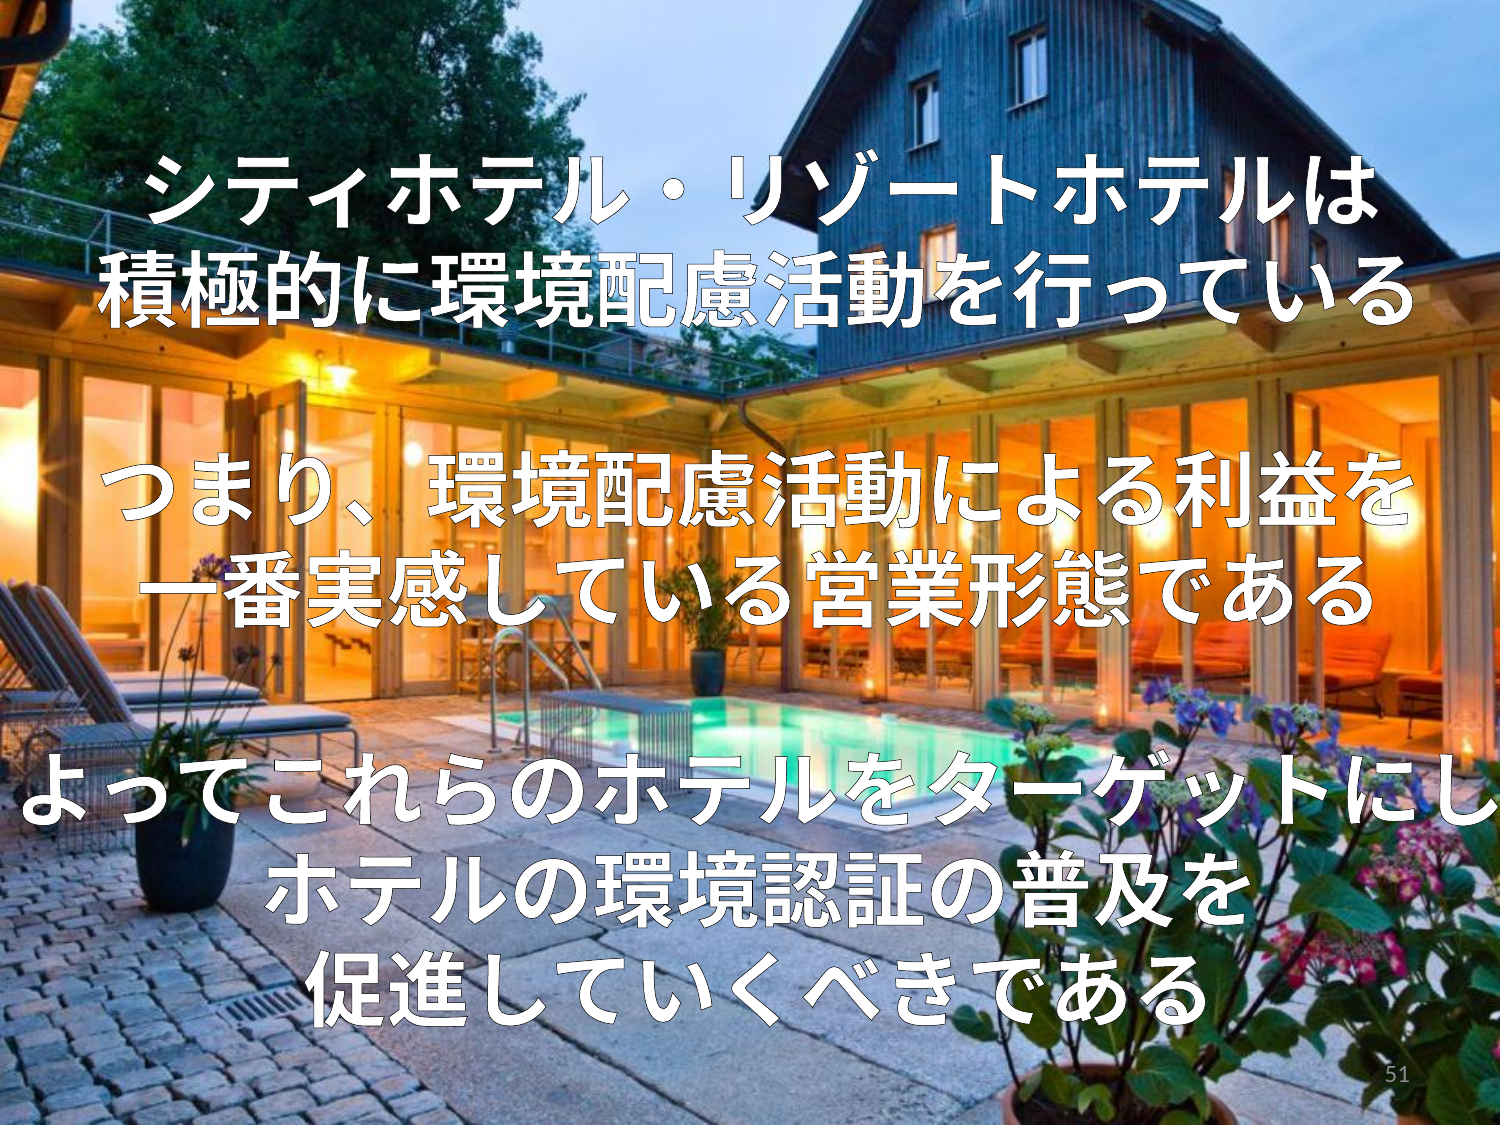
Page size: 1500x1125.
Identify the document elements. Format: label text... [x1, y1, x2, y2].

text_box シティホテル・リゾートホテルは 積極的に環境配慮活動を行っている つまり、環境配慮活動による利益を 一番実感している営業形態である よってこれらのホテルをターゲットにし ホテルの環境認証の普及を 促進していくべきである [0, 395, 1500, 889]
picture [0, 0, 1500, 395]
picture [0, 889, 1500, 1125]
slide_number 51 [1074, 1042, 1425, 1103]
